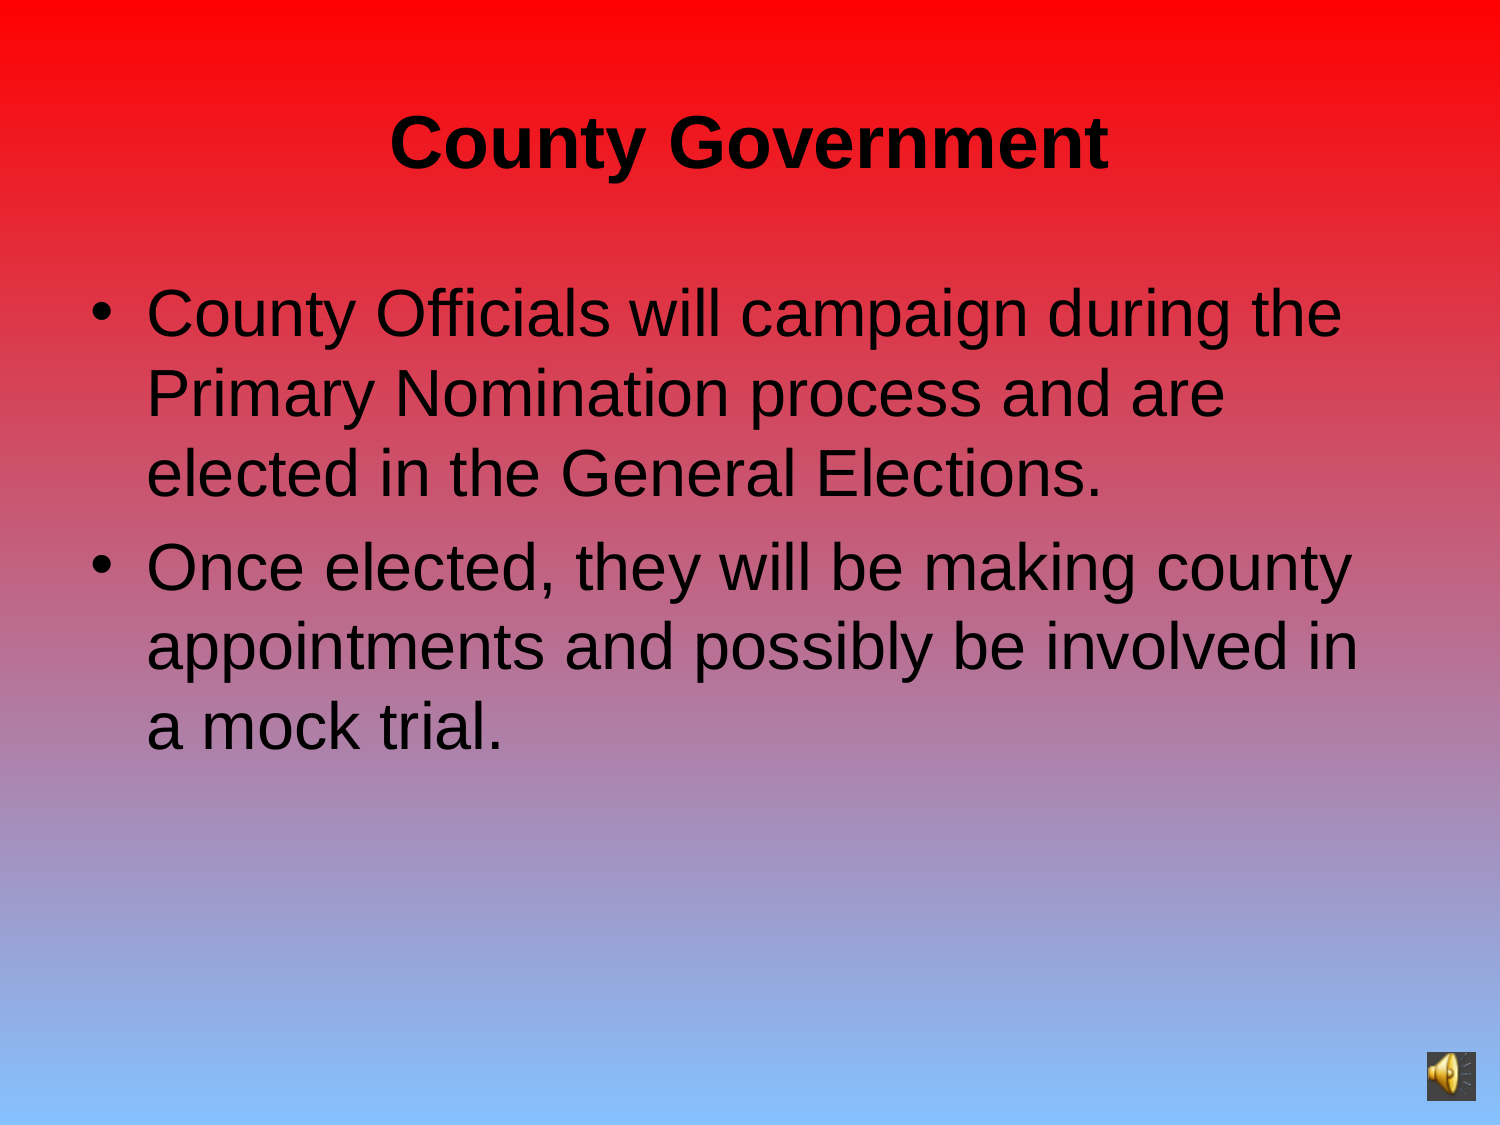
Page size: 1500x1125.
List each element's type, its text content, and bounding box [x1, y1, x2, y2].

title County Government [74, 44, 1426, 233]
list County Officials will campaign during the Primary Nomination process and are elected in the General Elections. Once elected, they will be making county appointments and possibly be involved in a mock trial. [74, 262, 1426, 1078]
picture [1426, 1051, 1477, 1102]
